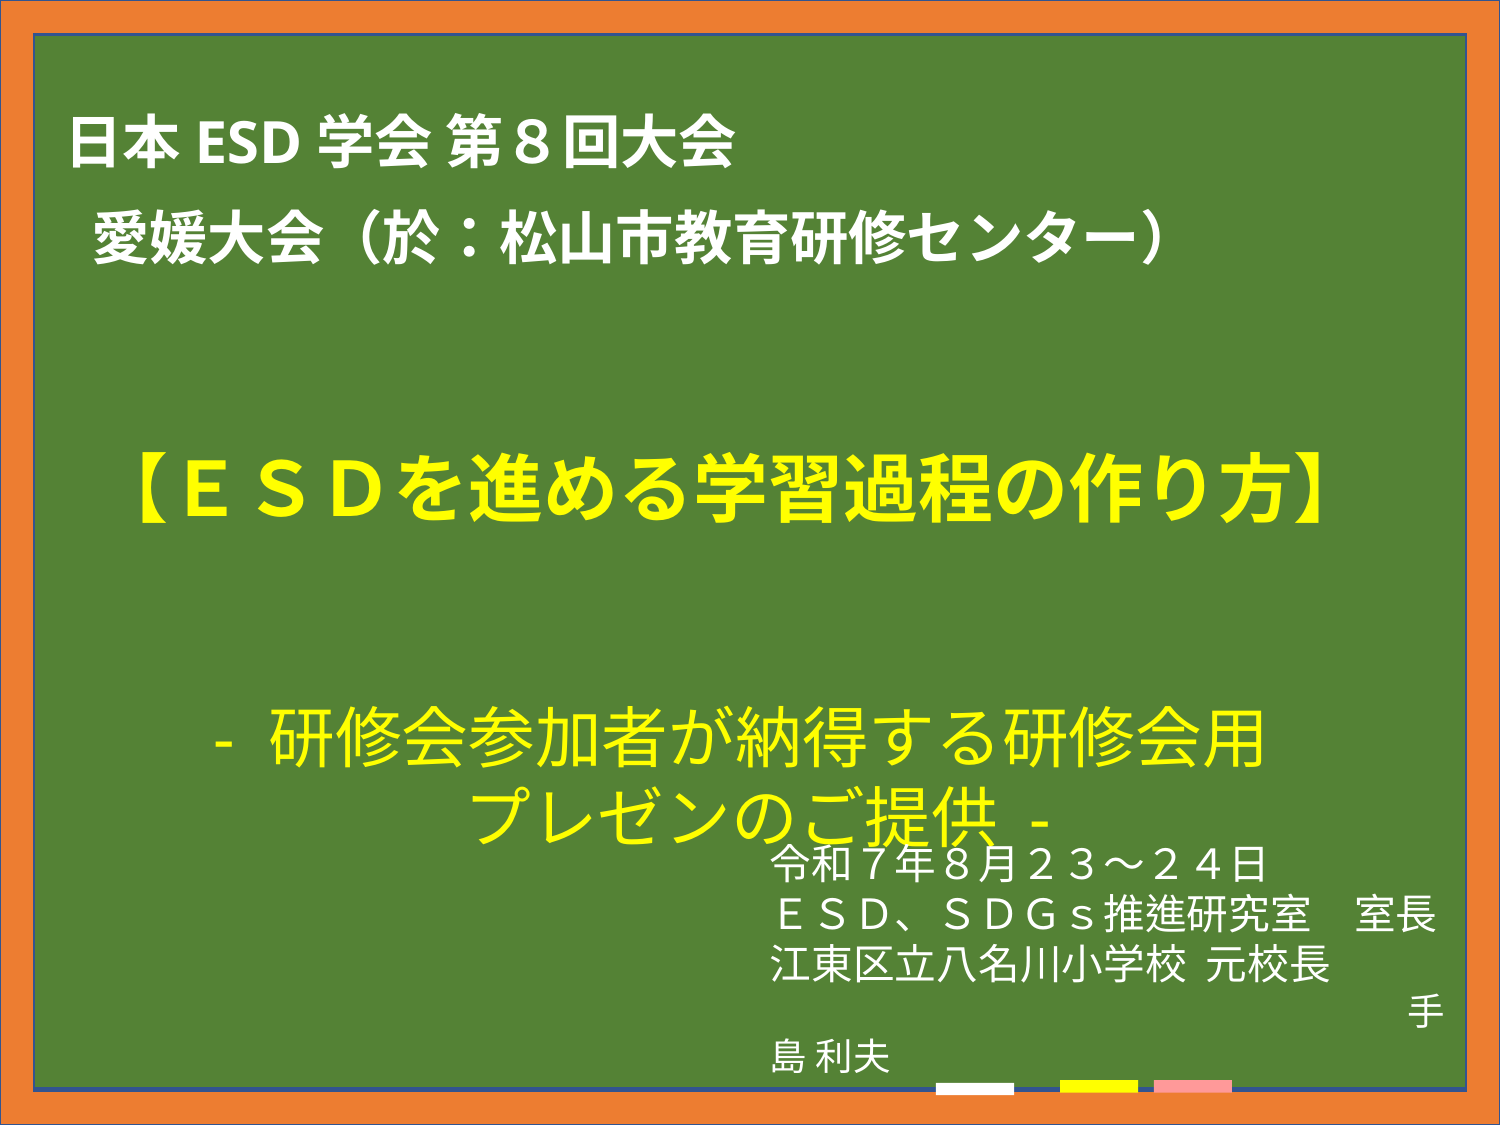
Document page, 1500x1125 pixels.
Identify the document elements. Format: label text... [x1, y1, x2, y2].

text_box [0, 0, 1500, 1125]
text_box 日本ESD学会 第８回大会 愛媛大会（於：松山市教育研修センター） 【ＥＳＤを進める学習過程の作り方】 - 研修会参加者が納得する研修会用 プレゼンのご提供 - [49, 52, 1487, 909]
text_box [935, 1082, 1015, 1096]
text_box [1059, 1079, 1139, 1094]
text_box [1153, 1079, 1233, 1094]
text_box 令和７年８月２３～２４日 ＥＳＤ、ＳＤＧｓ推進研究室 室長 江東区立八名川小学校 元校長 手島 利夫 [754, 830, 1487, 1115]
text_box [33, 34, 1467, 1089]
